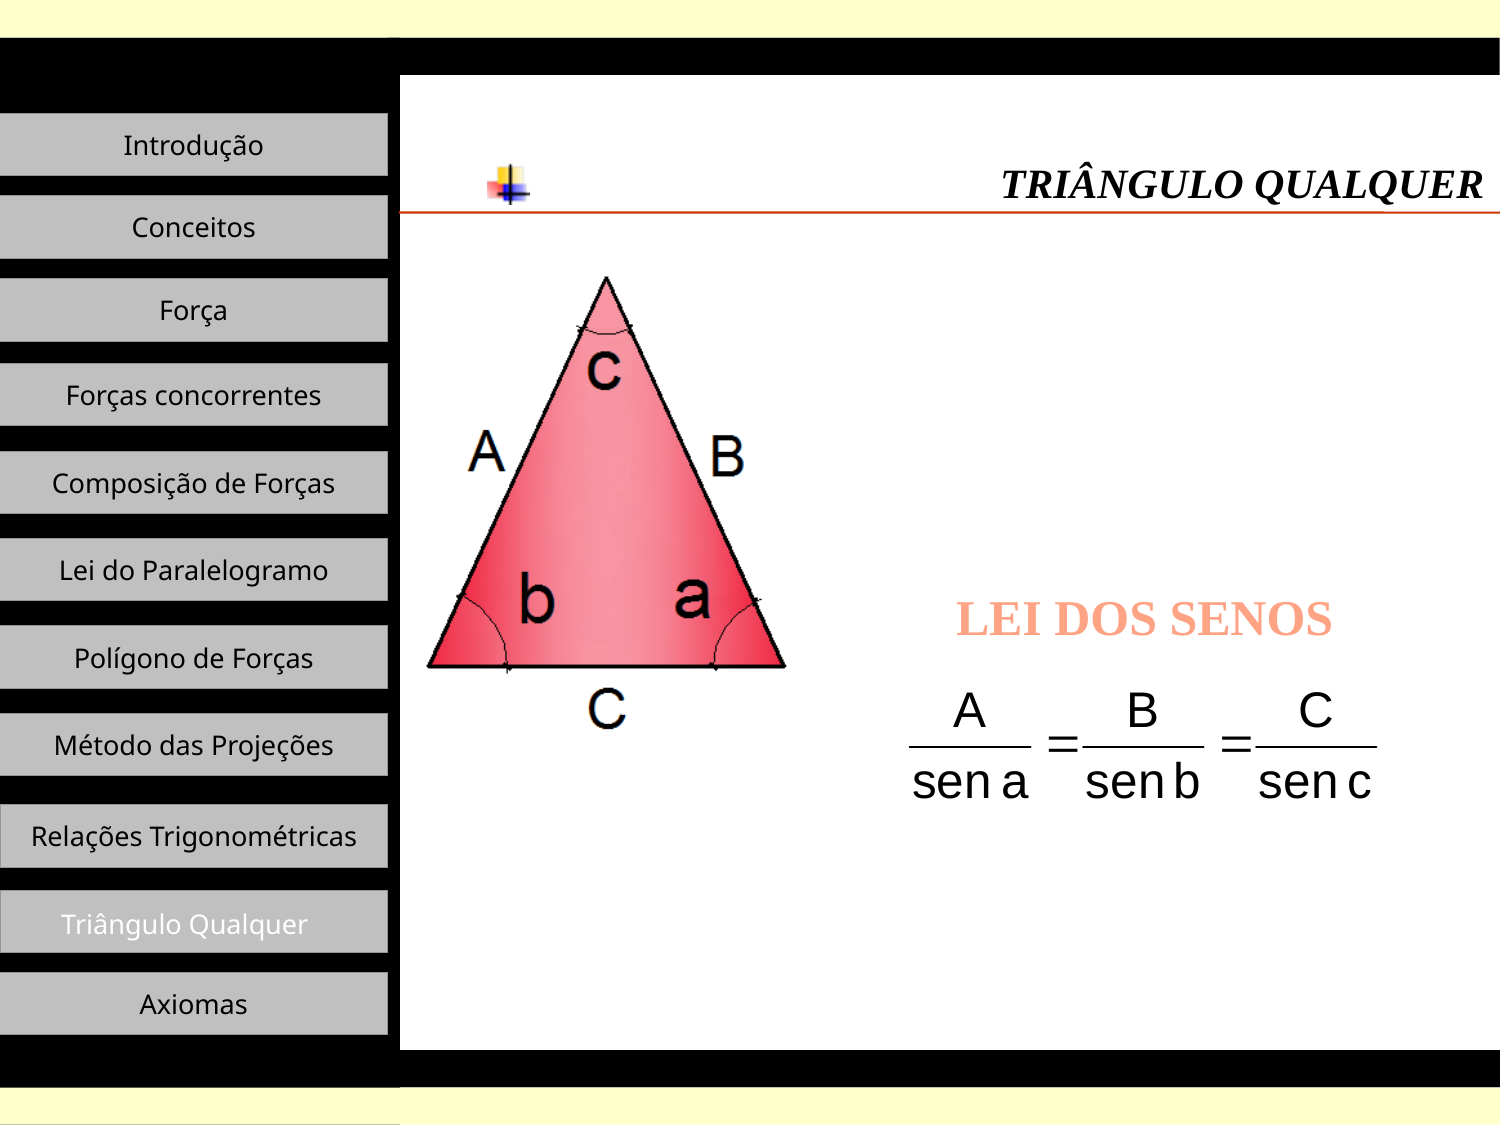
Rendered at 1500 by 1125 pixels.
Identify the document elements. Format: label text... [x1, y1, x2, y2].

picture [407, 260, 798, 751]
text_box Triângulo Qualquer [5, 905, 364, 943]
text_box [901, 679, 1388, 822]
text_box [487, 149, 1500, 206]
text_box LEI DOS SENOS [859, 577, 1430, 653]
